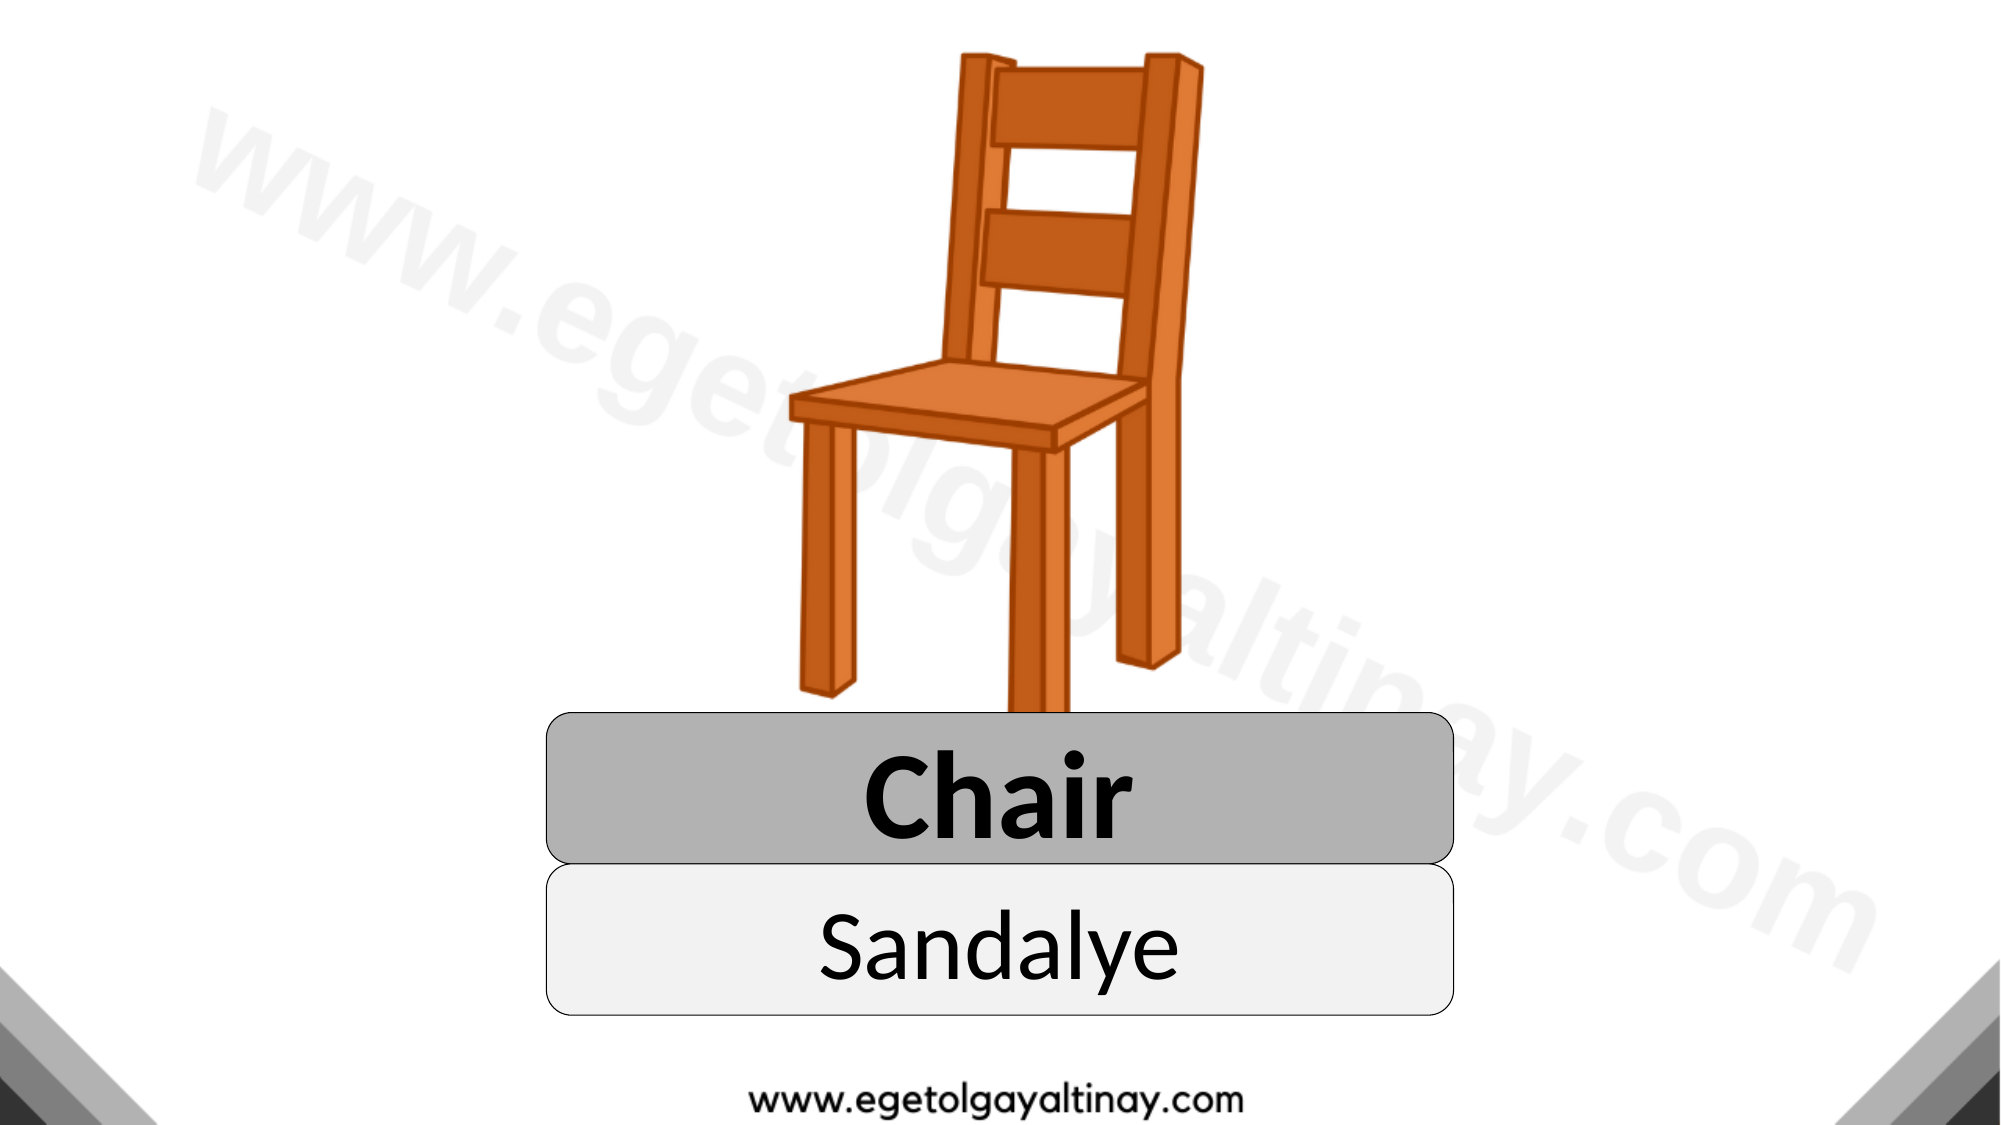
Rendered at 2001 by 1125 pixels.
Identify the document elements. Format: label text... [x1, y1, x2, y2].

text_box Chair [545, 712, 1455, 864]
picture [0, 0, 2001, 1125]
text_box Sandalye [545, 863, 1455, 1016]
